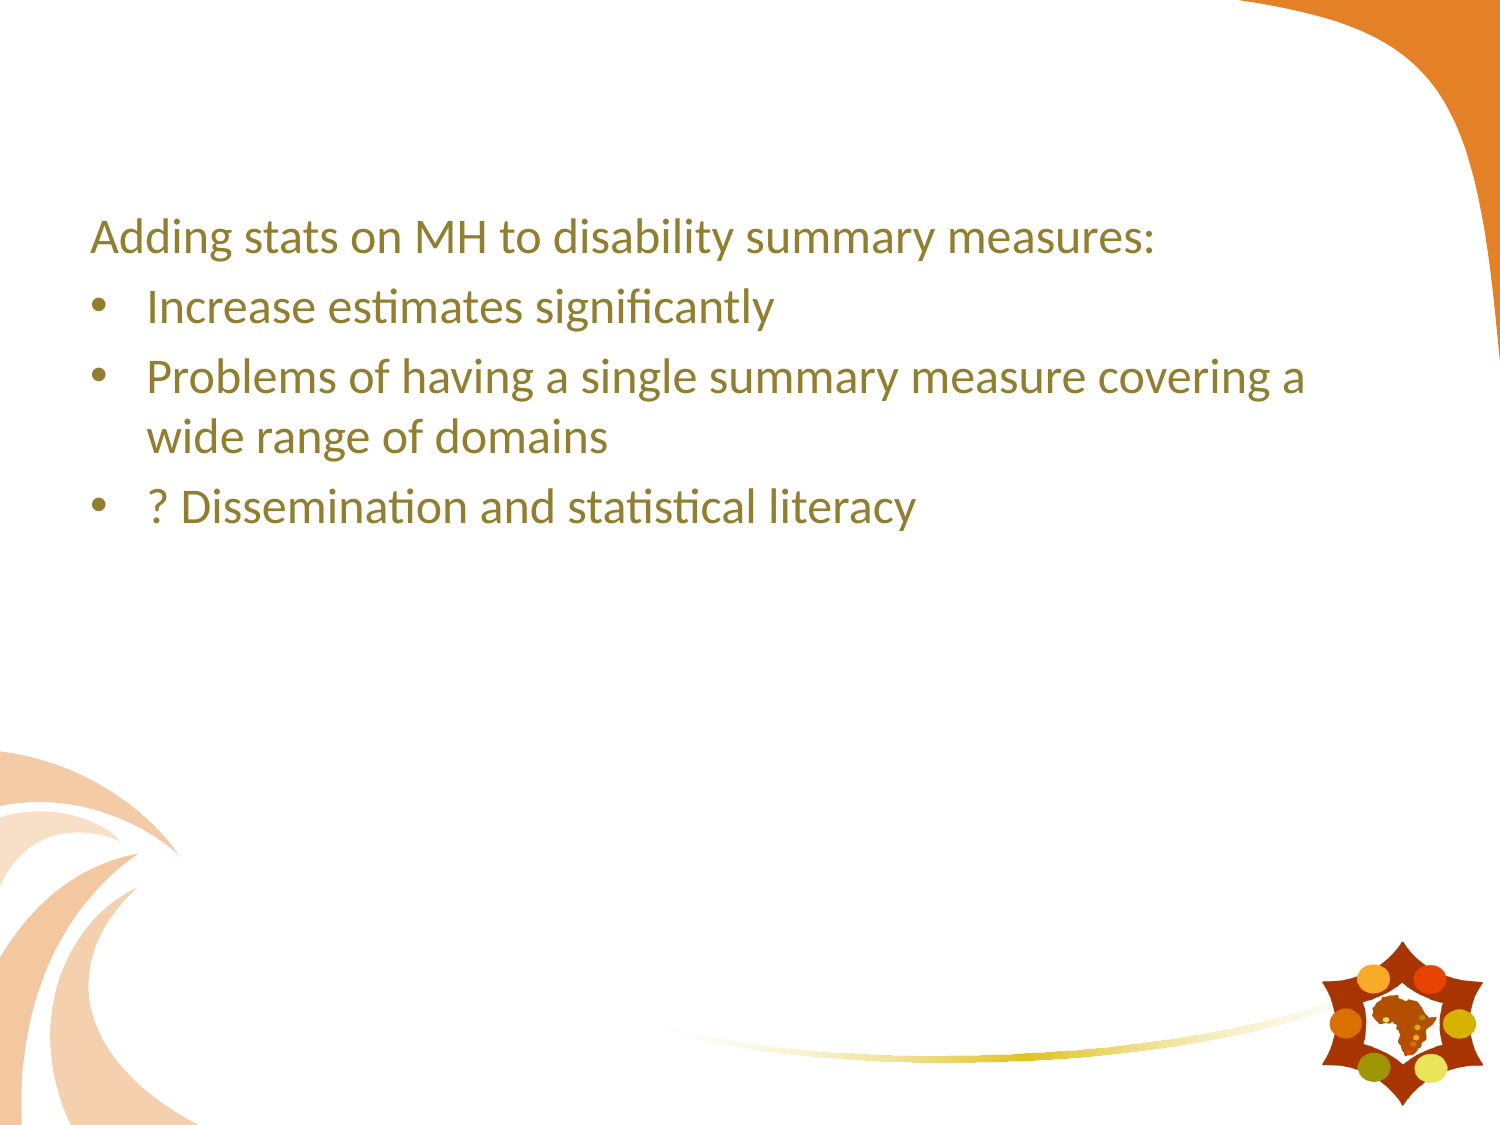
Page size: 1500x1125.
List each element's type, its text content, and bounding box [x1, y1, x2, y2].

list Adding stats on MH to disability summary measures: Increase estimates significantly Problems of having a single summary measure covering a wide range of domains ? Dissemination and statistical literacy [75, 196, 1425, 1005]
picture [1309, 937, 1496, 1109]
